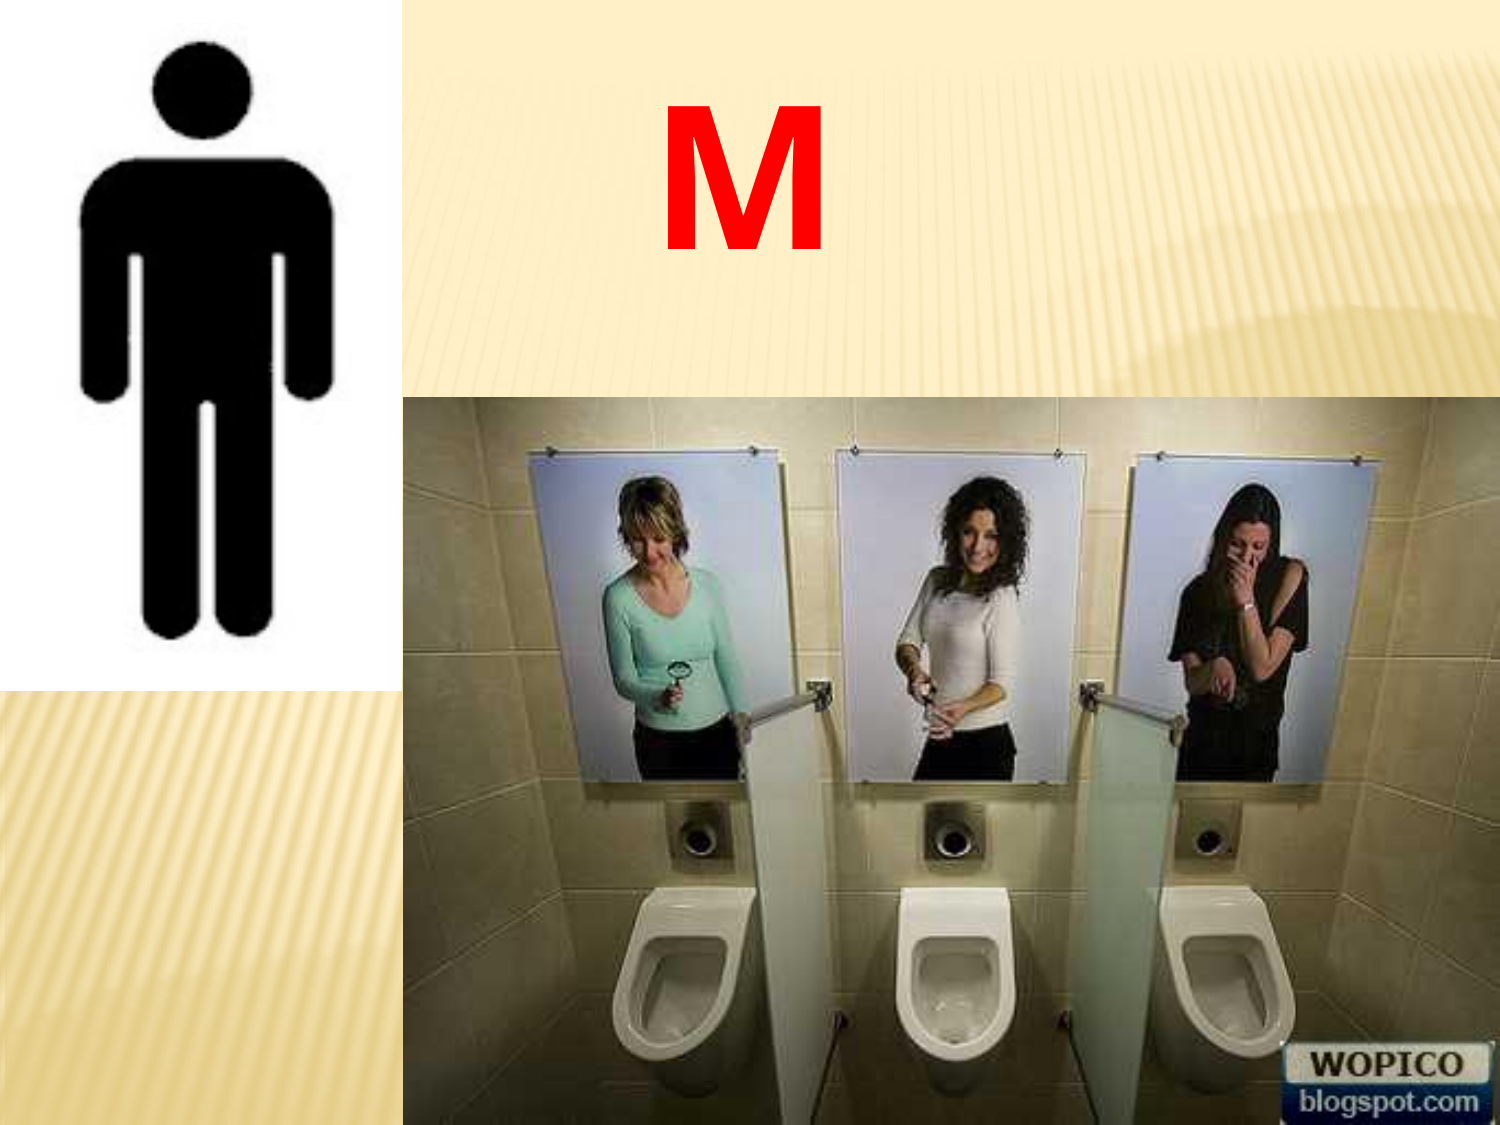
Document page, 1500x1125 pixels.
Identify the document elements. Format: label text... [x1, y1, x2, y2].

text_box М [596, 42, 892, 298]
picture [0, 0, 402, 691]
picture [403, 396, 1500, 1125]
